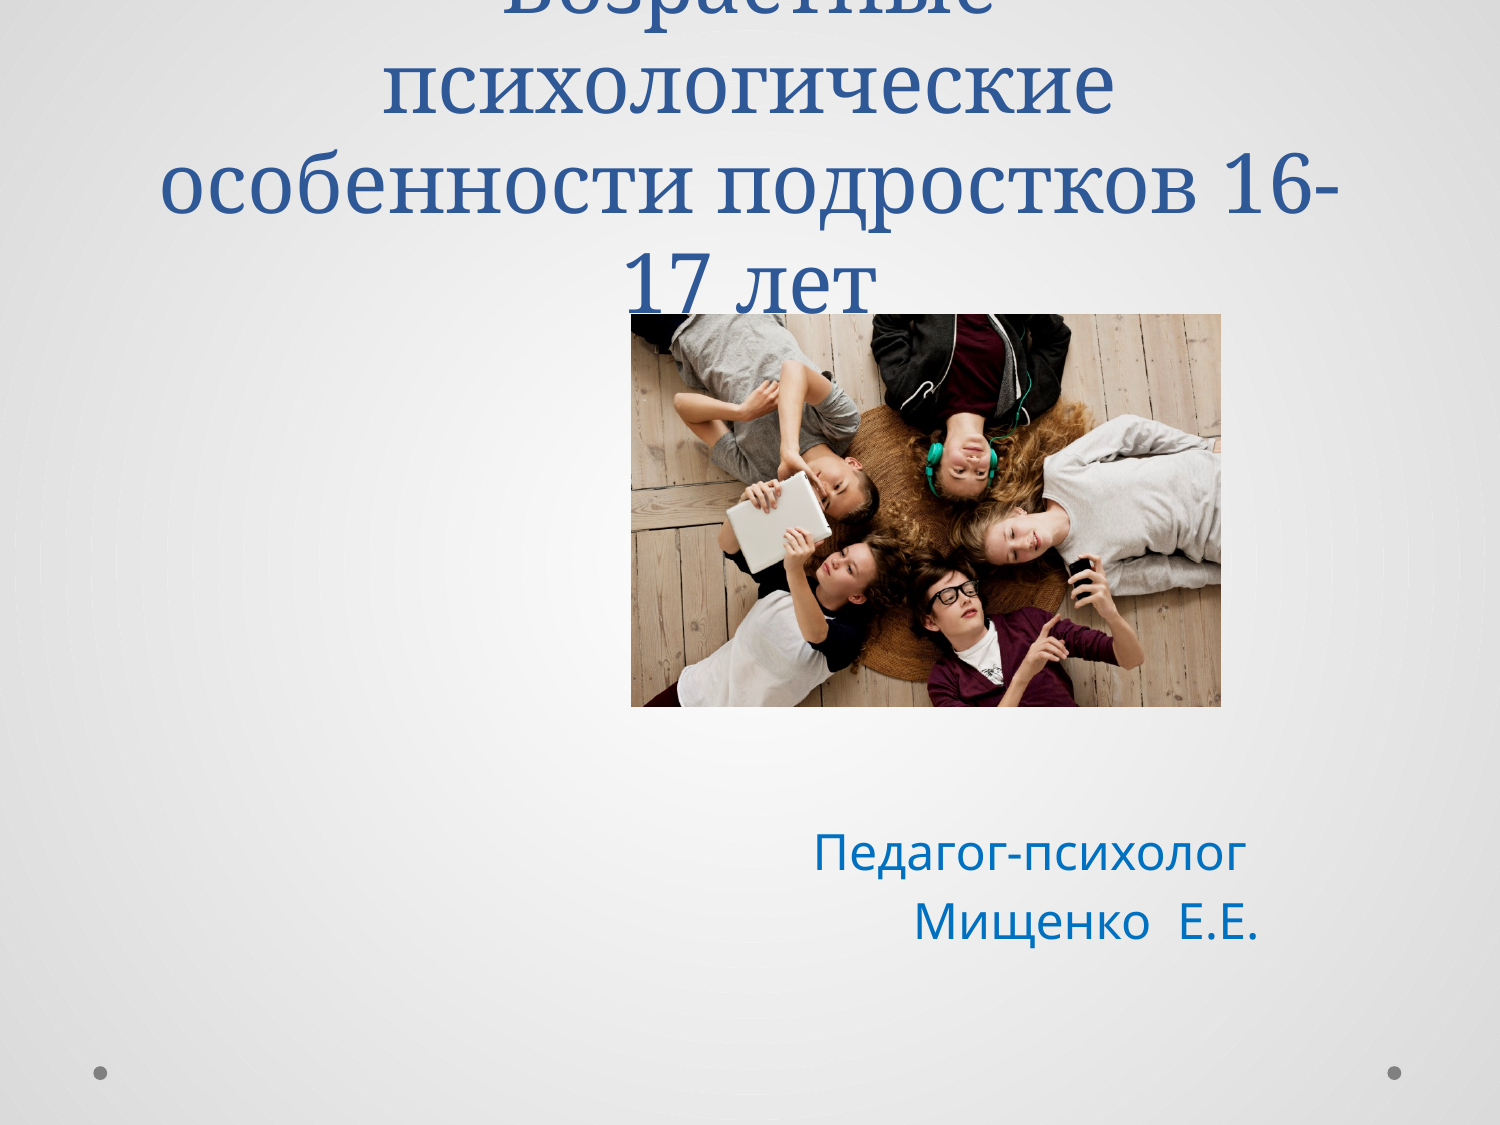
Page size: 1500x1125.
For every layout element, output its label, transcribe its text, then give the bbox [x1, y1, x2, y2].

title Возрастные психологические особенности подростков 16-17 лет [112, 99, 1388, 338]
picture [631, 314, 1221, 708]
subtitle Педагог-психолог Мищенко Е.Е. [225, 812, 1275, 1013]
